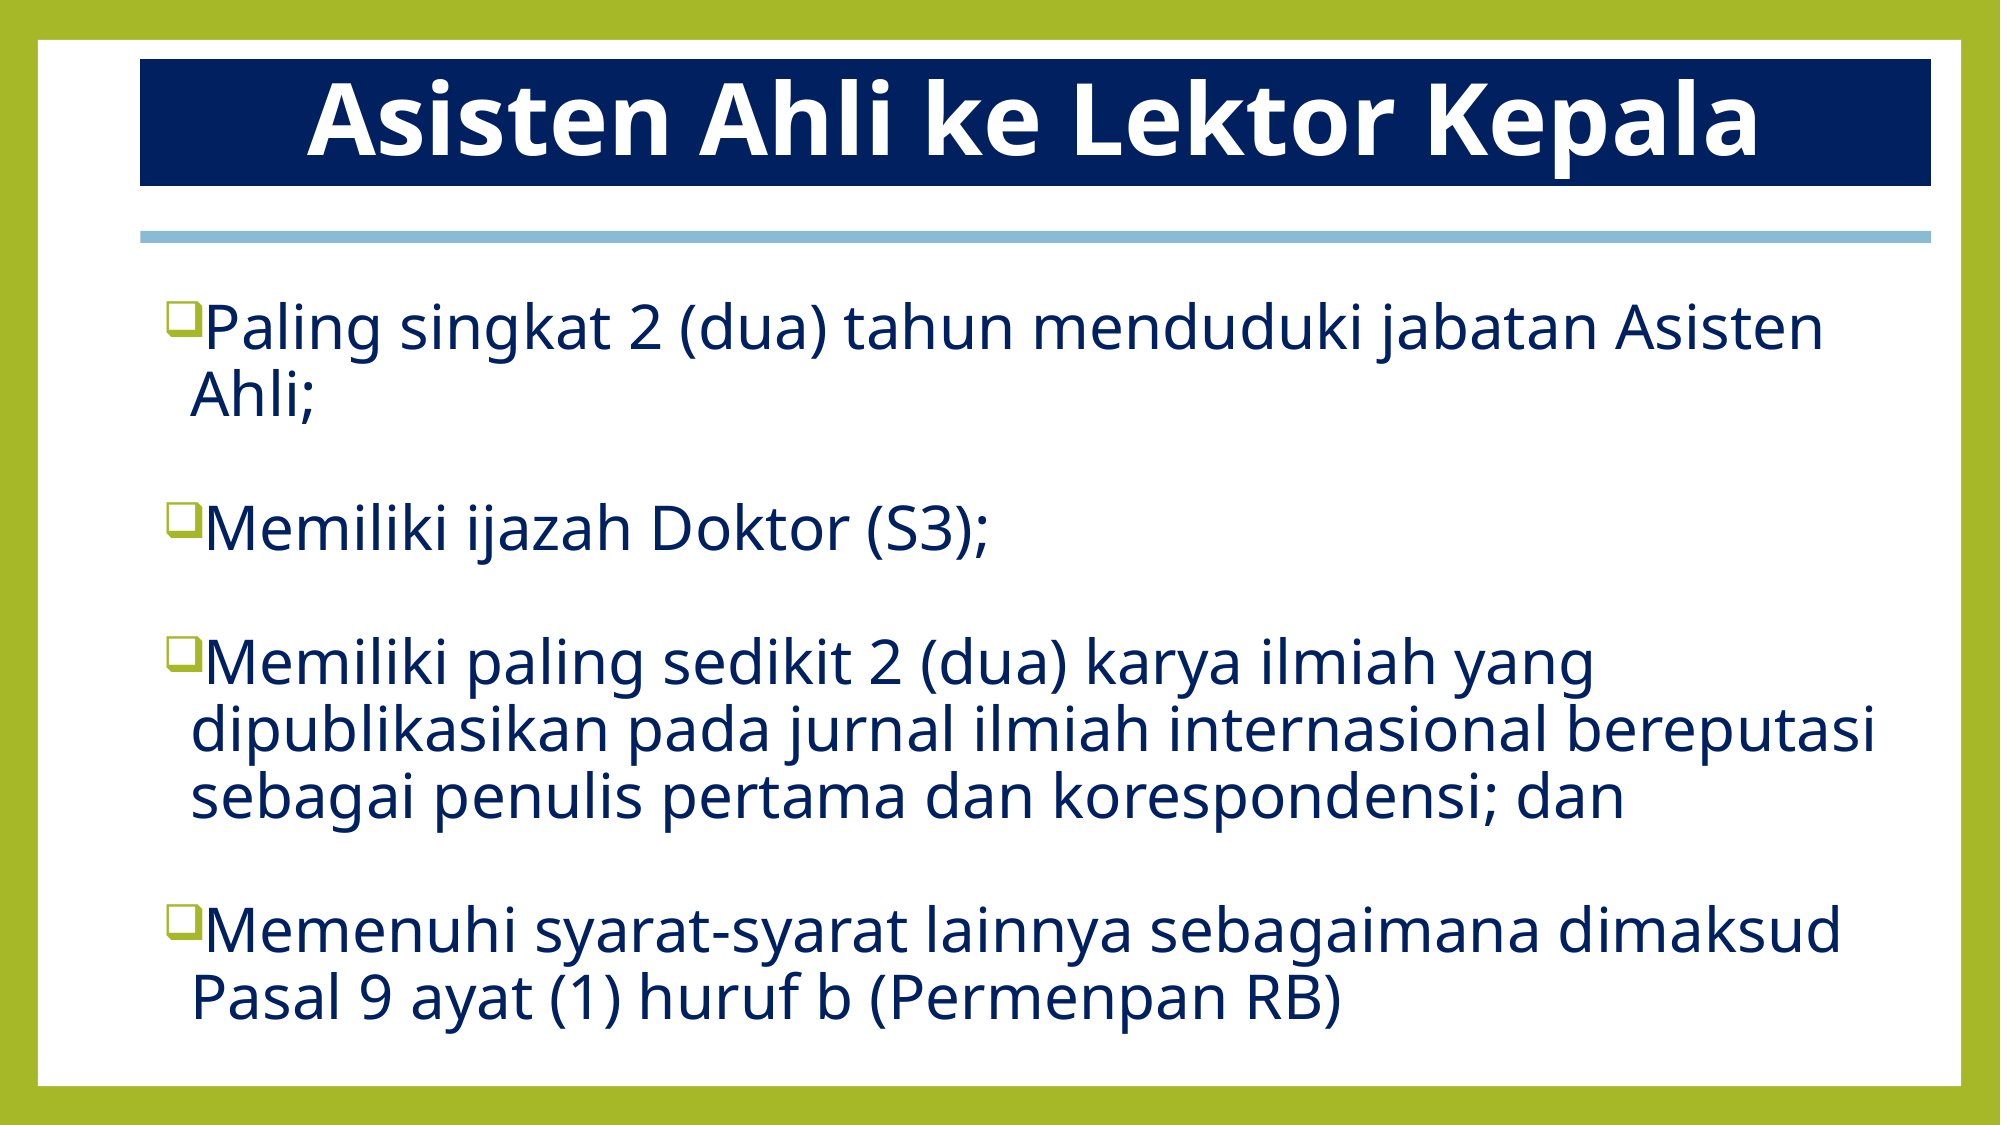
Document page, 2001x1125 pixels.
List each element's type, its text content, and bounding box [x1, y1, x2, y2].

list Paling singkat 2 (dua) tahun menduduki jabatan Asisten Ahli; Memiliki ijazah Doktor (S3); Memiliki paling sedikit 2 (dua) karya ilmiah yang dipublikasikan pada jurnal ilmiah internasional bereputasi sebagai penulis pertama dan korespondensi; dan Memenuhi syarat-syarat lainnya sebagaimana dimaksud Pasal 9 ayat (1) huruf b (Permenpan RB) [140, 288, 1904, 1059]
title Asisten Ahli ke Lektor Kepala [140, 59, 1931, 186]
text_box [139, 229, 1932, 244]
